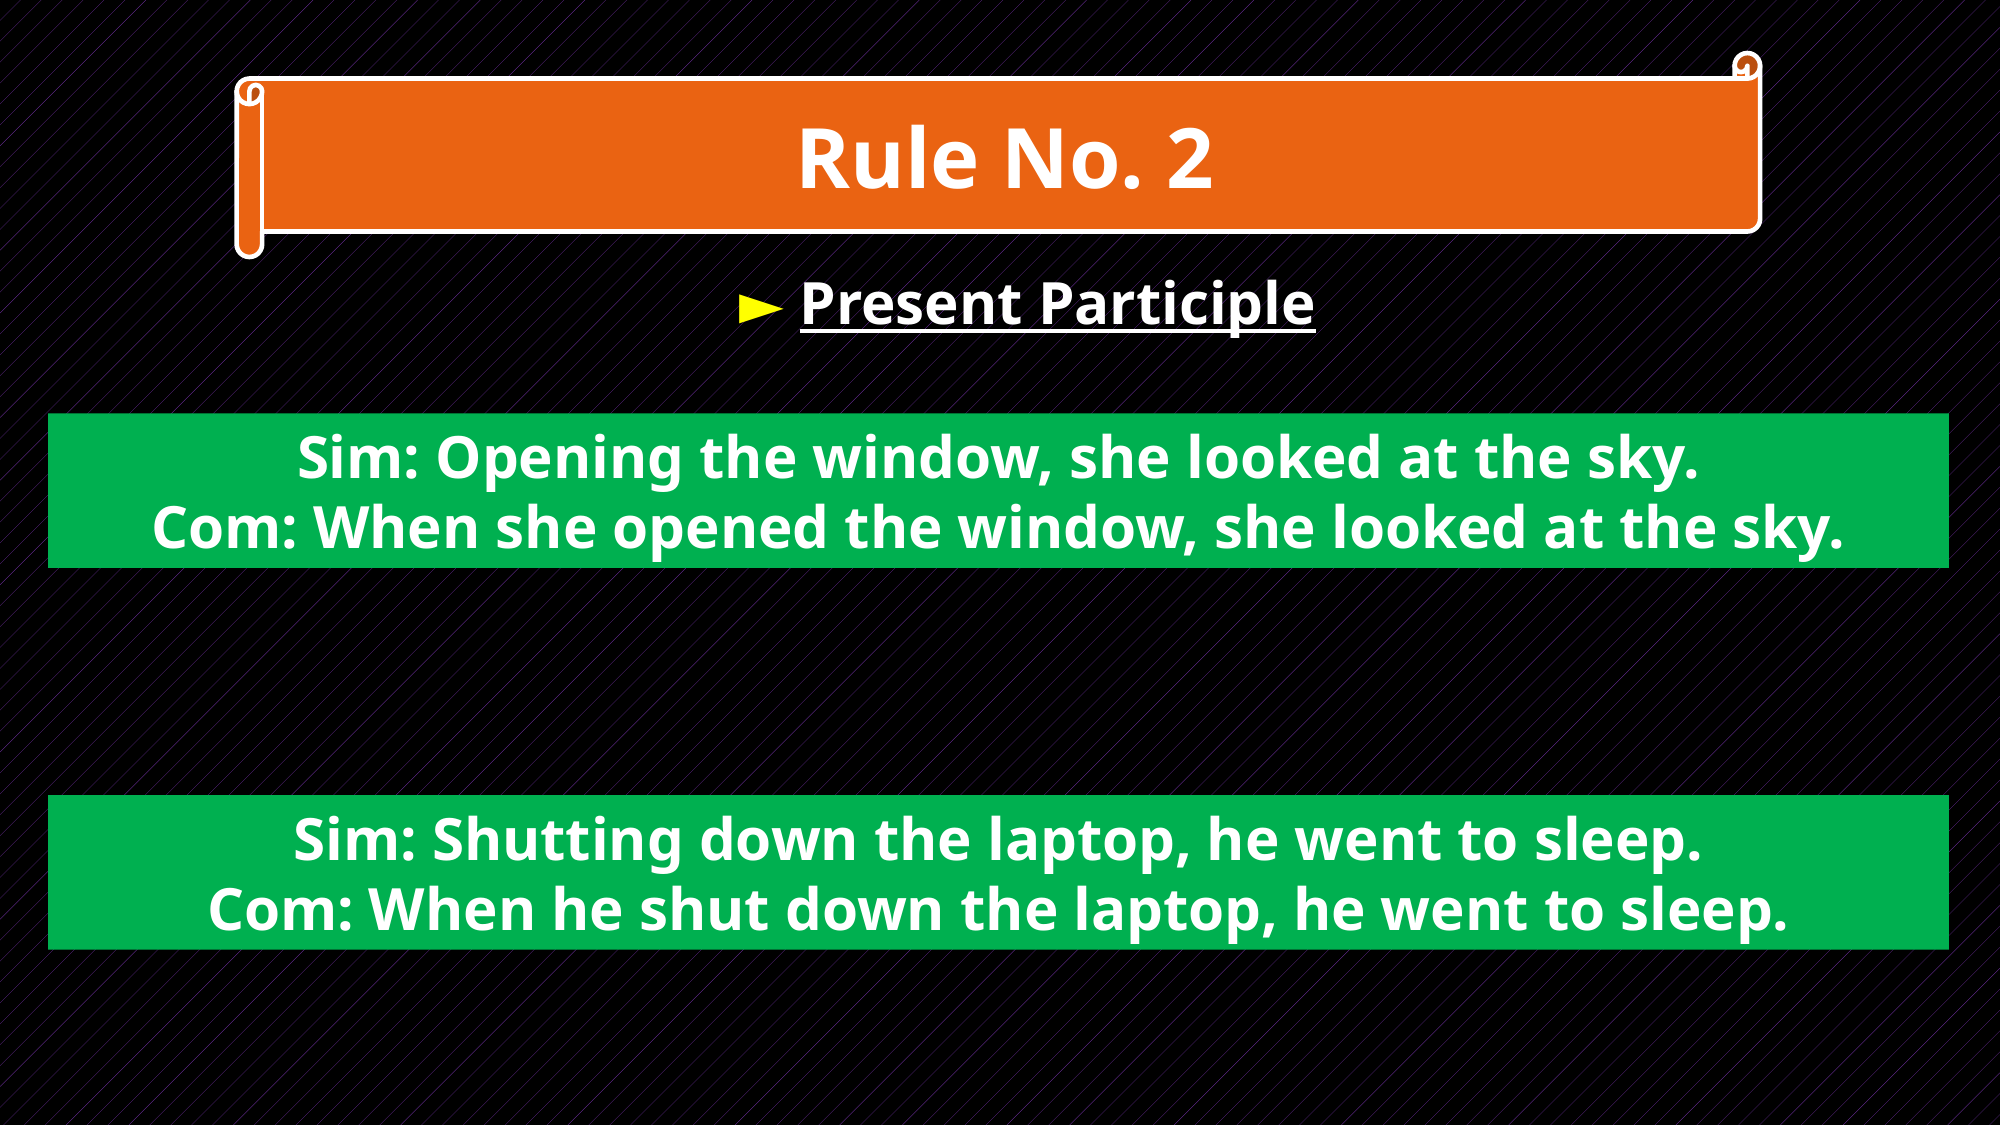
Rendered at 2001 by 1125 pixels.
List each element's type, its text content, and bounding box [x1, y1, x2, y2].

text_box ► Present Participle [236, 258, 1819, 344]
text_box Sim: Opening the window, she looked at the sky. Com: When she opened the window, she looked at the sky. [48, 413, 1949, 568]
text_box Rule No. 2 [234, 50, 1763, 258]
text_box Sim: Shutting down the laptop, he went to sleep. Com: When he shut down the laptop, he went to sleep. [48, 795, 1949, 950]
